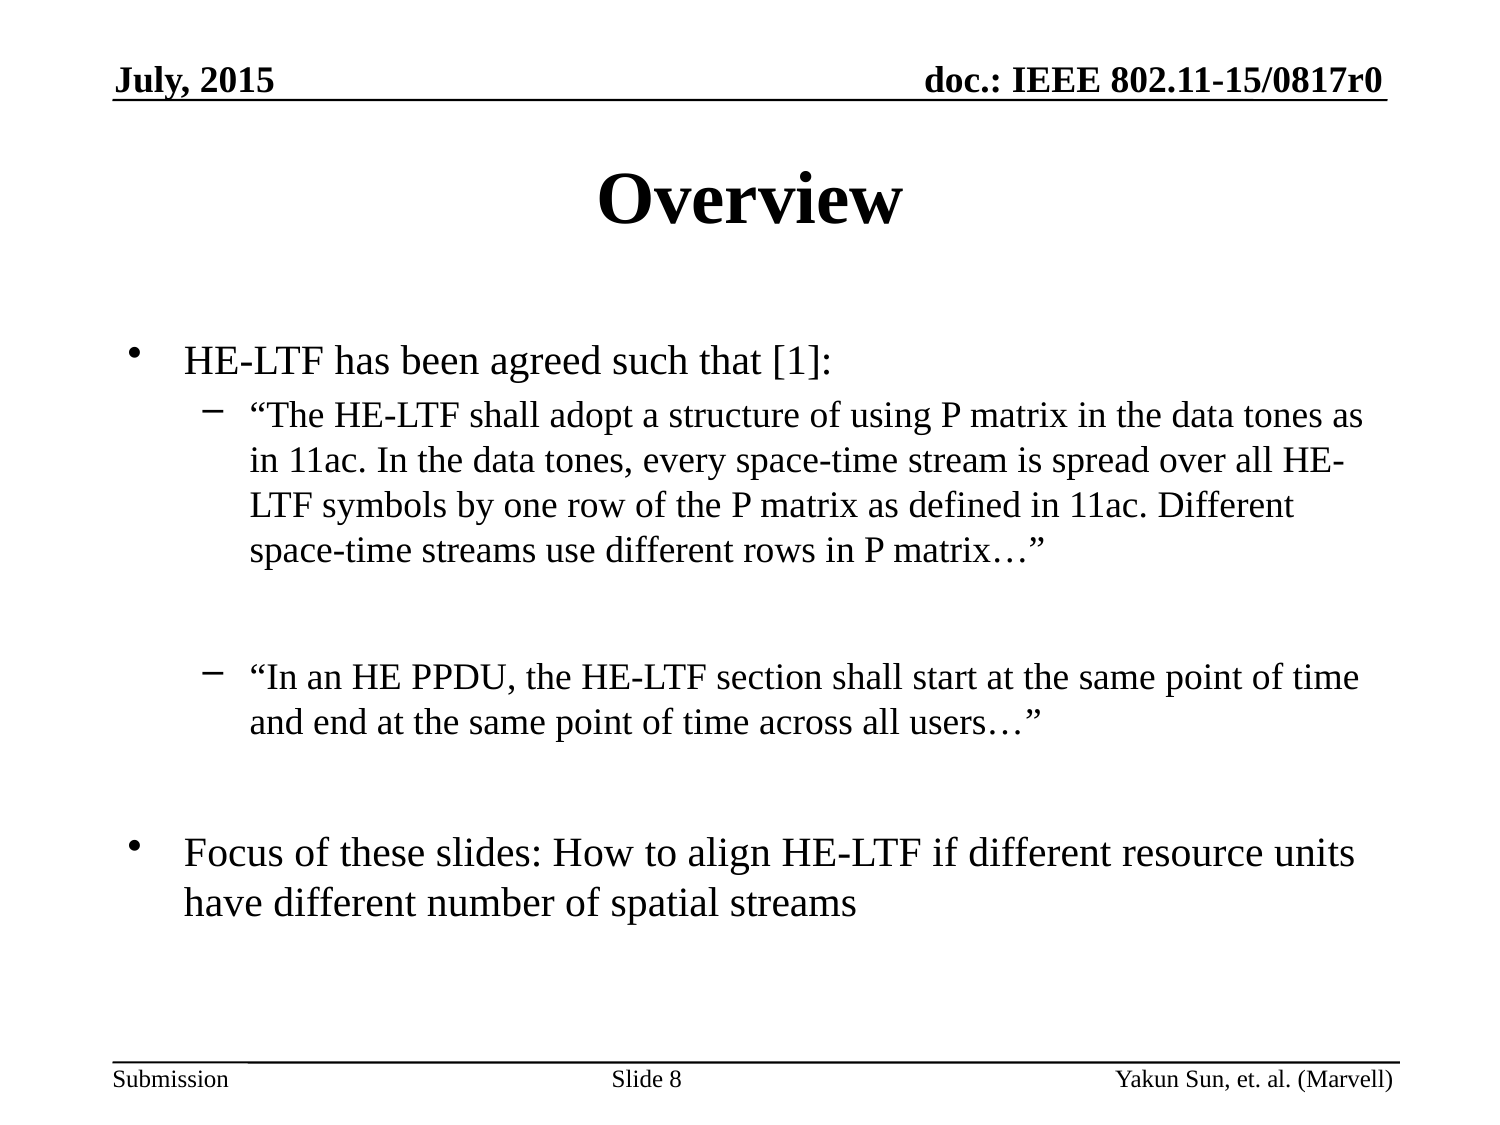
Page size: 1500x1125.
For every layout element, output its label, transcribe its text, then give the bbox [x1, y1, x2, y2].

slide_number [114, 54, 281, 101]
footer Yakun Sun, et. al. (Marvell) [1049, 1061, 1394, 1093]
slide_number Slide 8 [474, 1061, 819, 1093]
list HE-LTF has been agreed such that [1]: “The HE-LTF shall adopt a structure of using P matrix in the data tones as in 11ac. In the data tones, every space-time stream is spread over all HE-LTF symbols by one row of the P matrix as defined in 11ac. Different space-time streams use different rows in P matrix…” “In an HE PPDU, the HE-LTF section shall start at the same point of time and end at the same point of time across all users…” Focus of these slides: How to align HE-LTF if different resource units have different number of spatial streams [112, 324, 1388, 1038]
title Overview [112, 112, 1388, 276]
